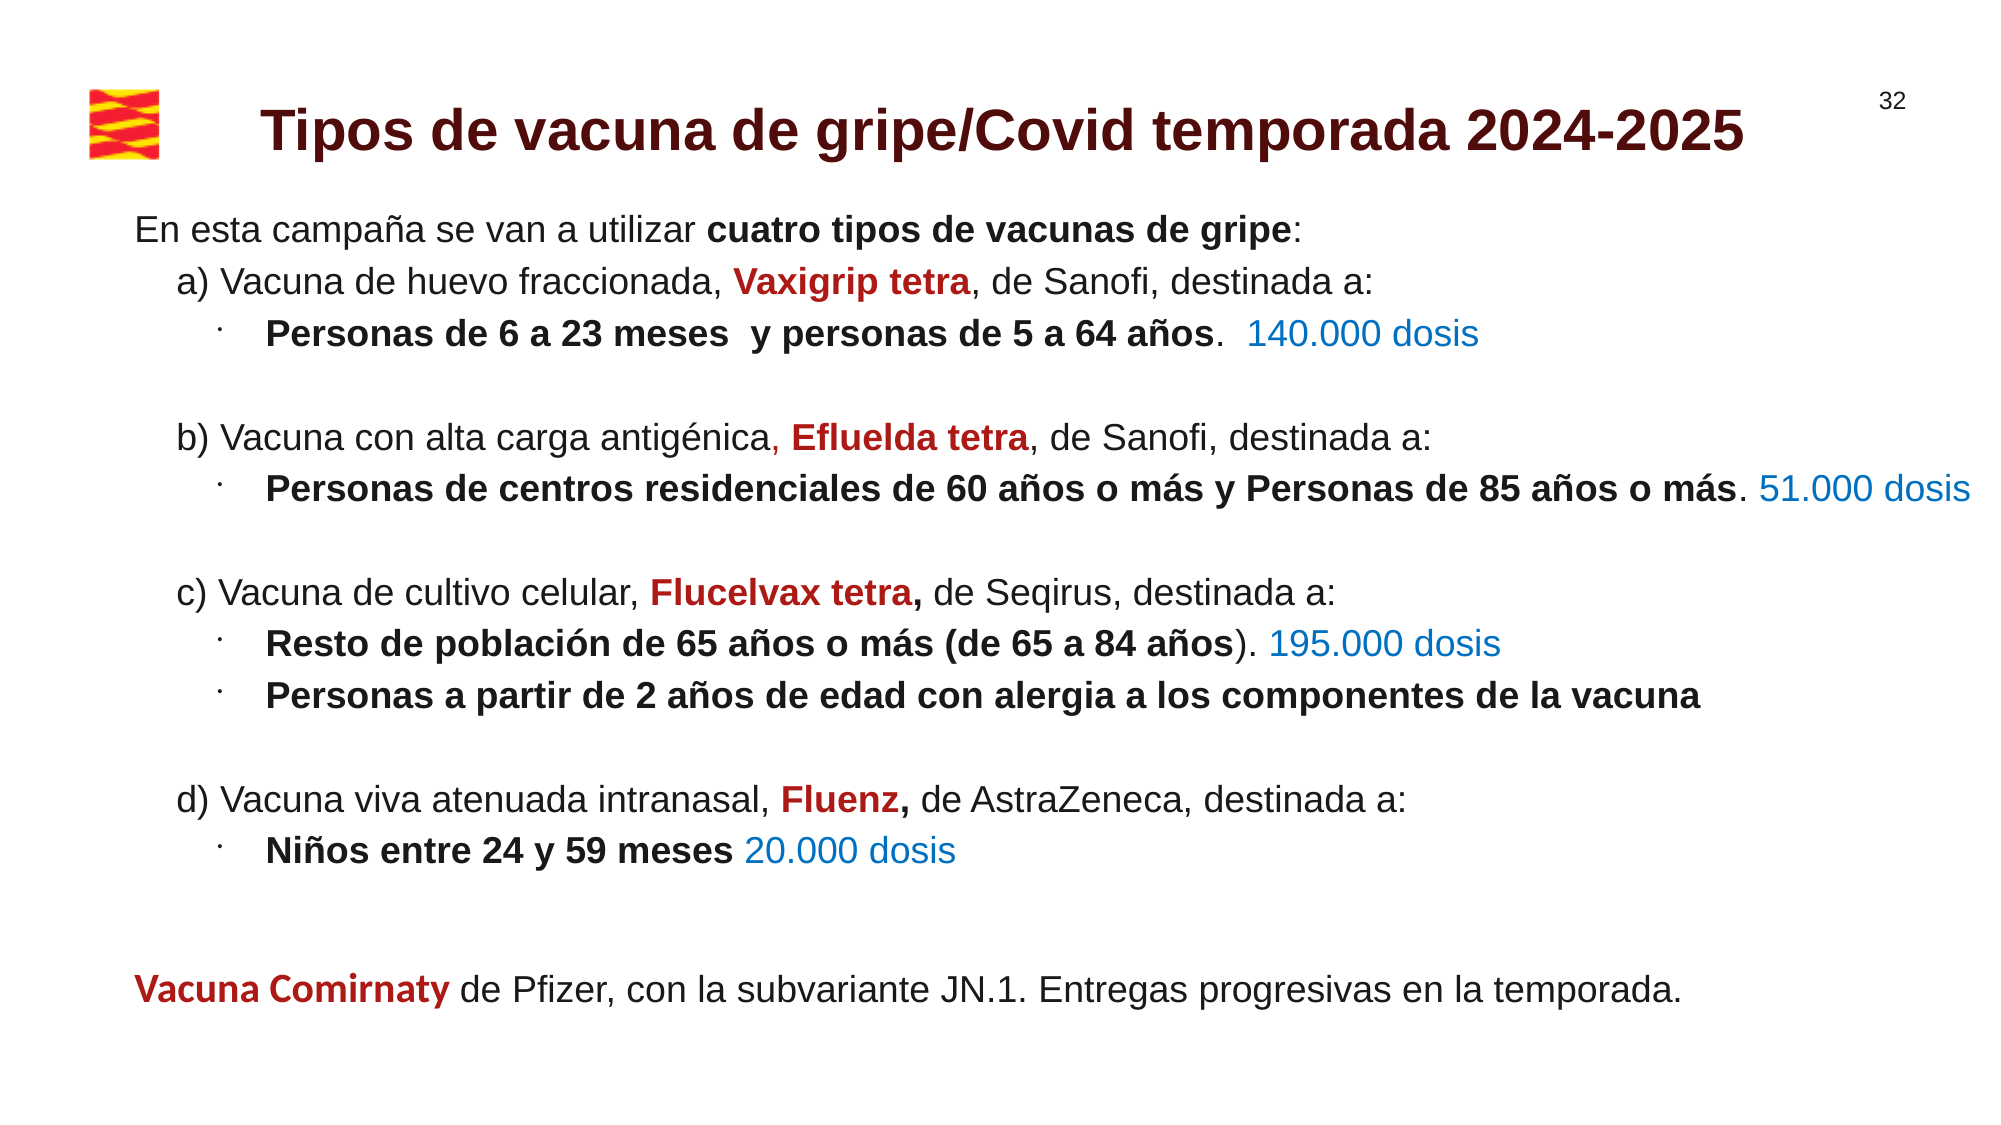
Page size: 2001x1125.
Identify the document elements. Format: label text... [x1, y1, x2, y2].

text_box Tipos de vacuna de gripe/Covid temporada 2024-2025 [221, 94, 1786, 191]
text_box En esta campaña se van a utilizar cuatro tipos de vacunas de gripe: a) Vacuna de huevo fraccionada, Vaxigrip tetra, de Sanofi, destinada a: Personas de 6 a 23 meses y personas de 5 a 64 años. 140.000 dosis b) Vacuna con alta carga antigénica, Efluelda tetra, de Sanofi, destinada a: Personas de centros residenciales de 60 años o más y Personas de 85 años o más. 51.000 dosis c) Vacuna de cultivo celular, Flucelvax tetra, de Seqirus, destinada a: Resto de población de 65 años o más (de 65 a 84 años). 195.000 dosis Personas a partir de 2 años de edad con alergia a los componentes de la vacuna d) Vacuna viva atenuada intranasal, Fluenz, de AstraZeneca, destinada a: Niños entre 24 y 59 meses 20.000 dosis Vacuna Comirnaty de Pfizer, con la subvariante JN.1. Entregas progresivas en la temporada. [119, 191, 2000, 1018]
